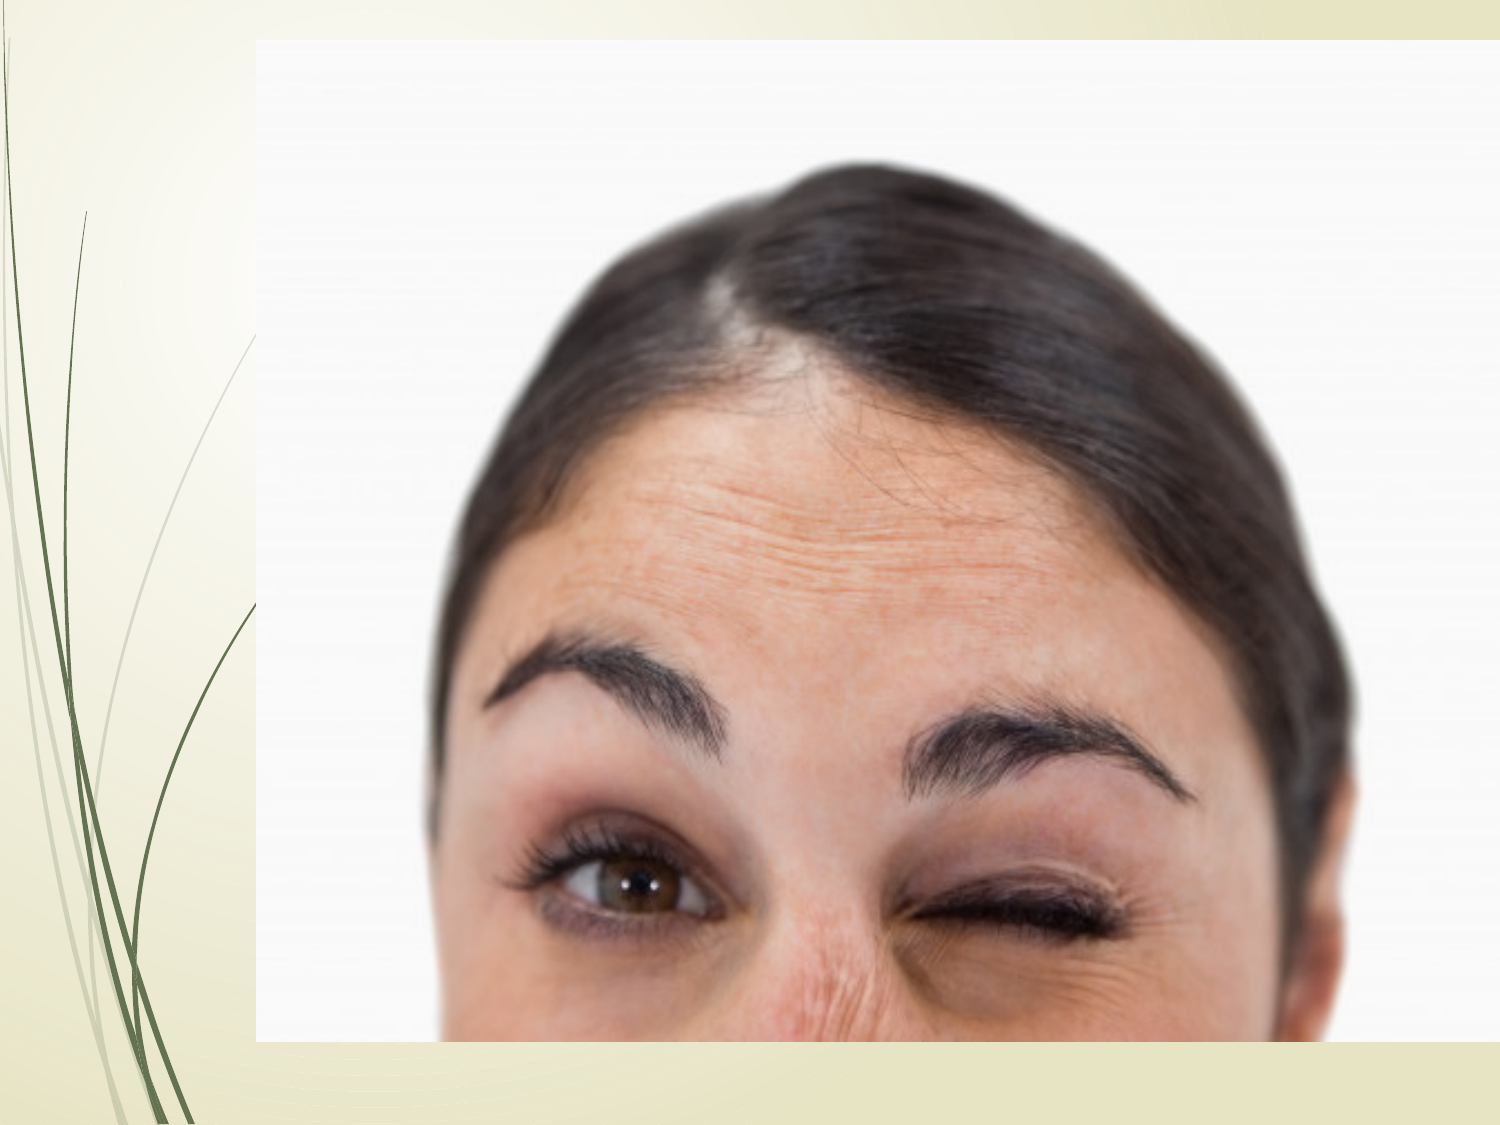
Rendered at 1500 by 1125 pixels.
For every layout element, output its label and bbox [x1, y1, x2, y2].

picture [255, 39, 1500, 1043]
